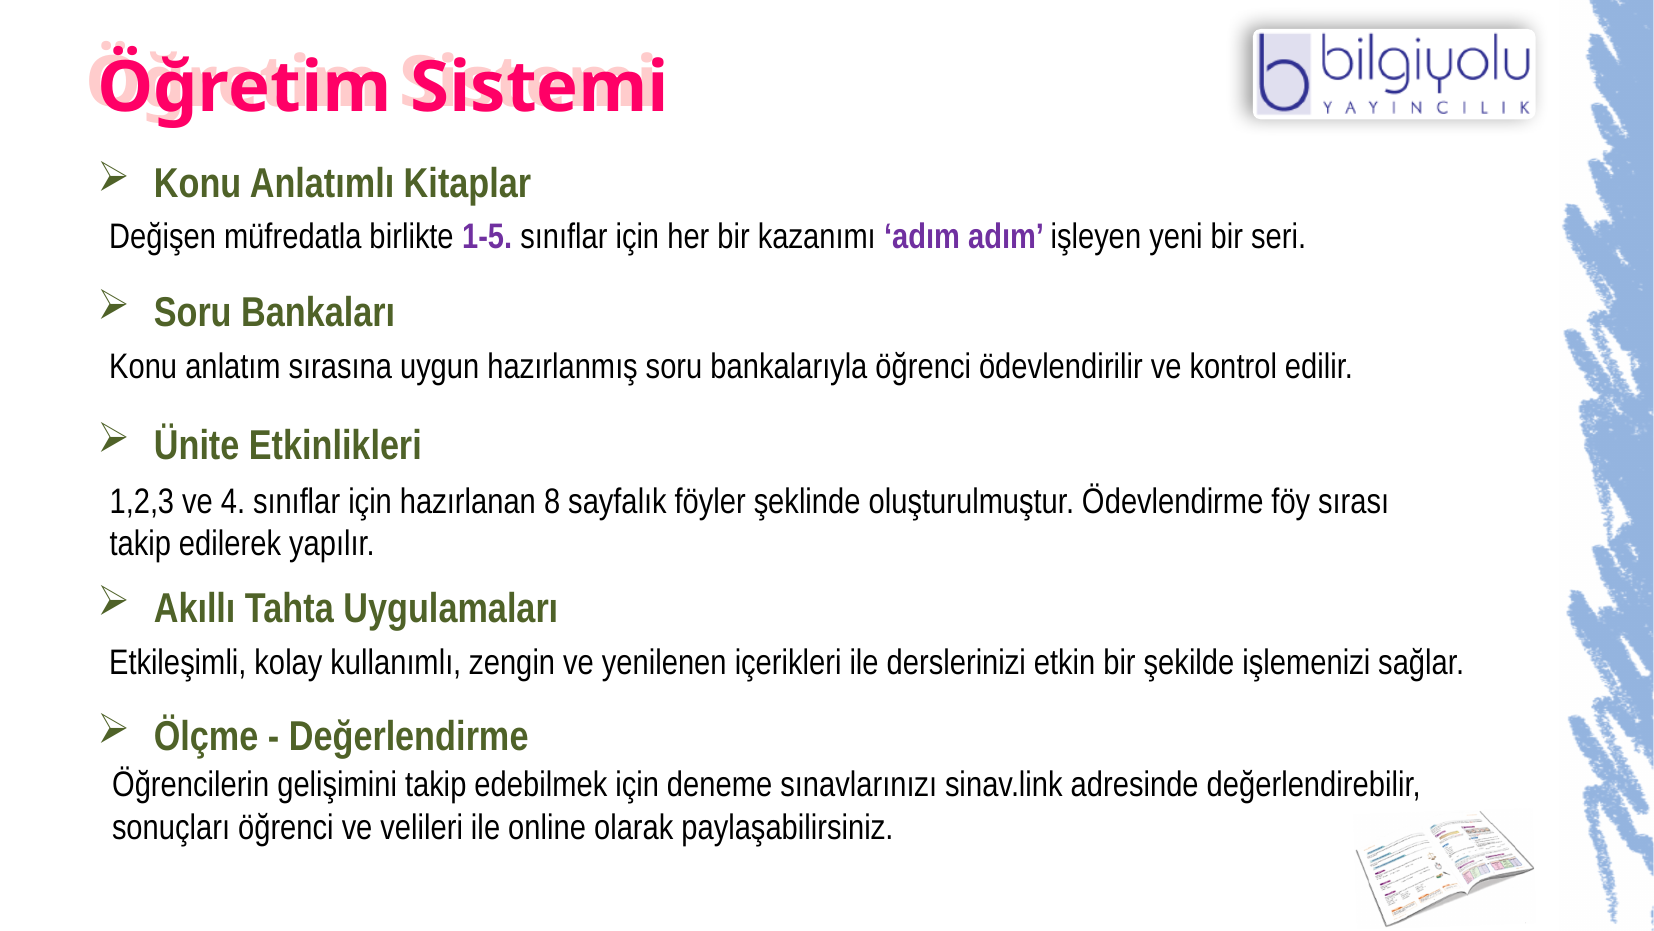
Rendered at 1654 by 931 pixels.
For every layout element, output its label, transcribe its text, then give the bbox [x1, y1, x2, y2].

picture [1354, 811, 1536, 929]
text_box Akıllı Tahta Uygulamaları [82, 573, 712, 639]
text_box Soru Bankaları [82, 277, 418, 342]
text_box Konu Anlatımlı Kitaplar [82, 148, 626, 214]
text_box Öğretim Sistemi [82, 33, 780, 133]
text_box Öğrencilerin gelişimini takip edebilmek için deneme sınavlarınızı sinav.link adresinde değerlendirebilir, sonuçları öğrenci ve velileri ile online olarak paylaşabilirsiniz. [97, 753, 1536, 854]
picture [1140, 0, 1654, 930]
text_box Ünite Etkinlikleri [82, 410, 615, 476]
picture [1252, 28, 1536, 120]
text_box 1,2,3 ve 4. sınıflar için hazırlanan 8 sayfalık föyler şeklinde oluşturulmuştur. Ödevlendirme föy sırası takip edilerek yapılır. [94, 470, 1453, 571]
text_box Değişen müfredatla birlikte 1-5. sınıflar için her bir kazanımı ‘adım adım’ işleyen yeni bir seri. [94, 206, 1477, 264]
text_box Öğretim Sistemi [70, 27, 774, 128]
text_box Ölçme - Değerlendirme [82, 701, 712, 767]
text_box Konu anlatım sırasına uygun hazırlanmış soru bankalarıyla öğrenci ödevlendirilir ve kontrol edilir. [94, 336, 1382, 394]
text_box Etkileşimli, kolay kullanımlı, zengin ve yenilenen içerikleri ile derslerinizi etkin bir şekilde işlemenizi sağlar. [94, 631, 1536, 689]
